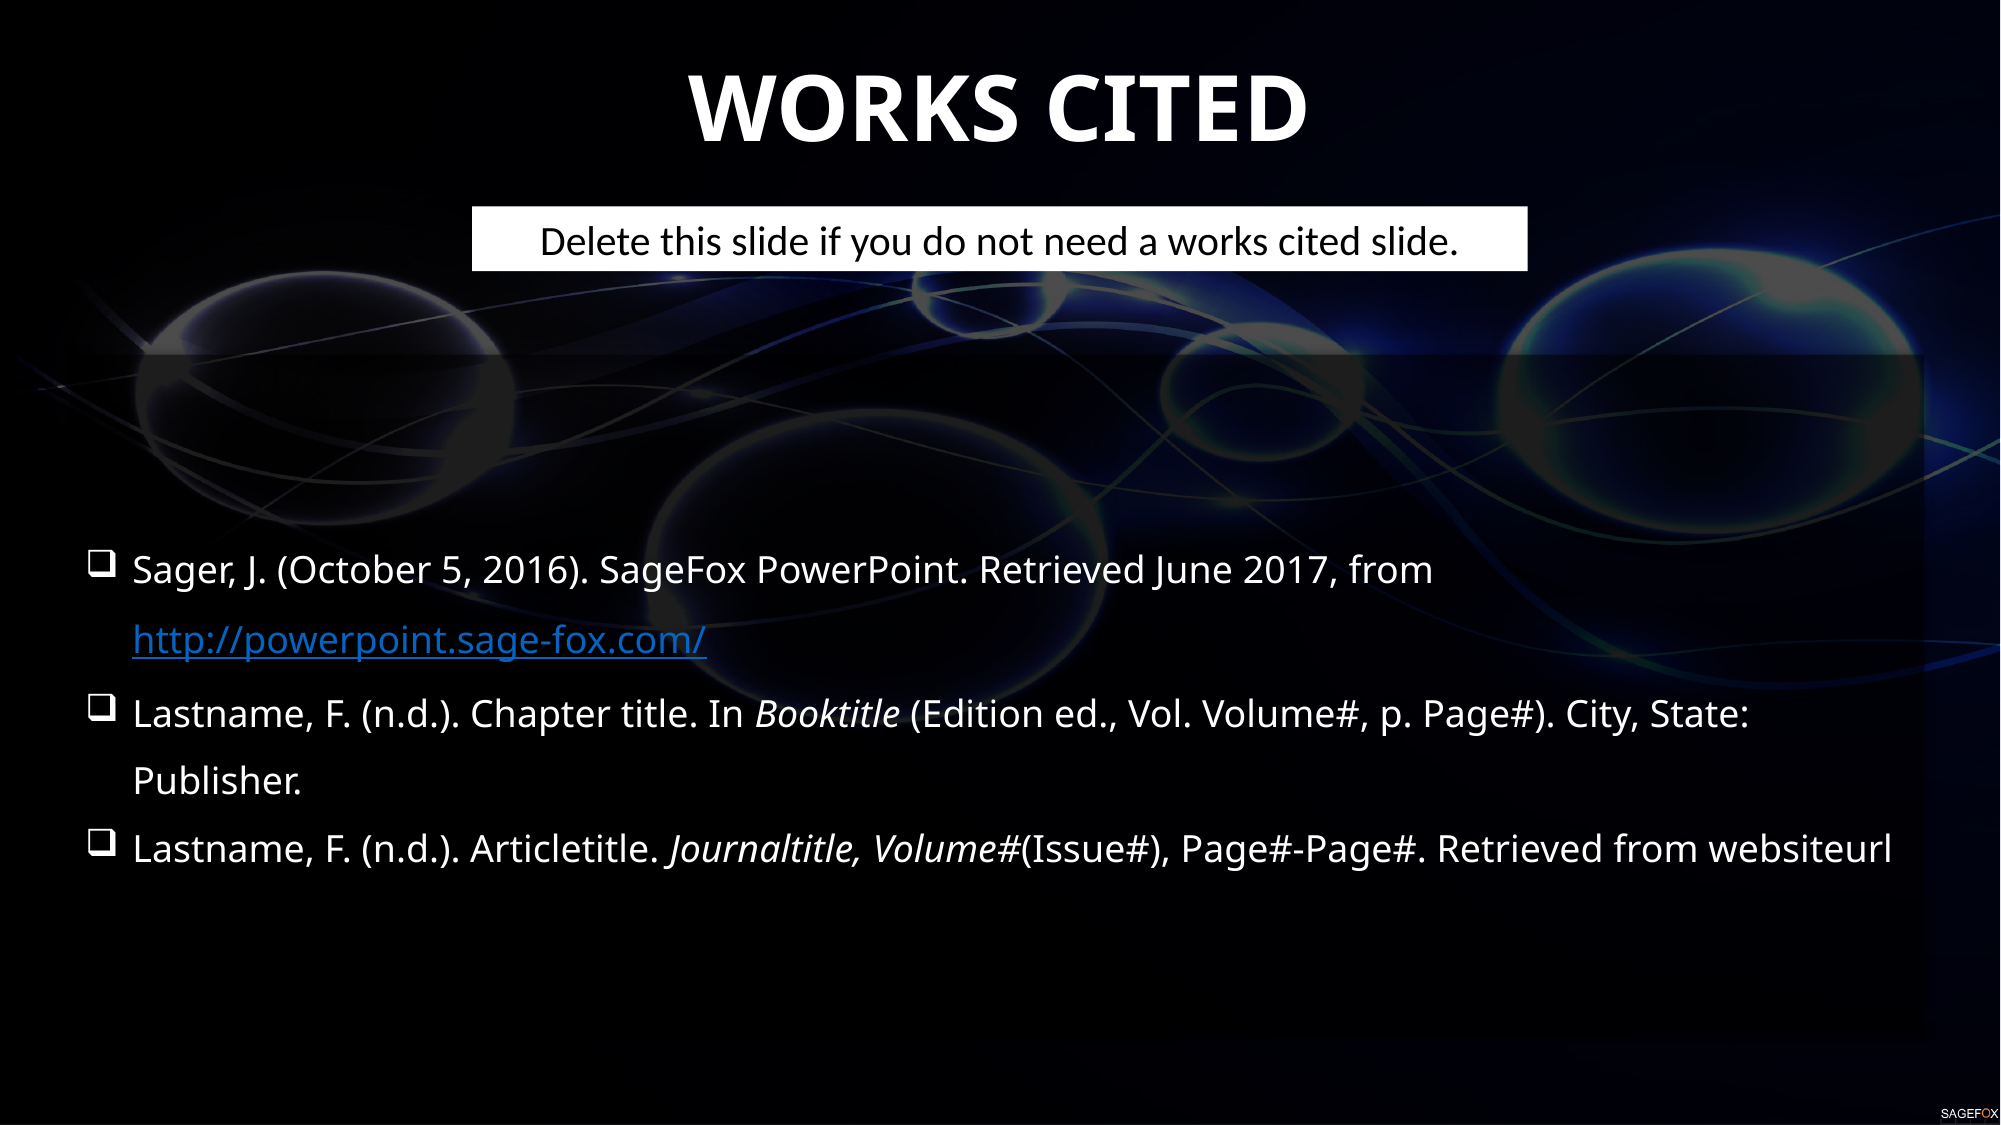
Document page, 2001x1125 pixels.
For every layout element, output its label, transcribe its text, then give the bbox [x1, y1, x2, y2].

text_box Delete this slide if you do not need a works cited slide. [472, 206, 1528, 272]
picture [0, 0, 2001, 1125]
text_box WORKS CITED [548, 42, 1452, 167]
text_box Sager, J. (October 5, 2016). SageFox PowerPoint. Retrieved June 2017, from http://powerpoint.sage-fox.com/ Lastname, F. (n.d.). Chapter title. In Booktitle (Edition ed., Vol. Volume#, p. Page#). City, State: Publisher. Lastname, F. (n.d.). Articletitle. Journaltitle, Volume#(Issue#), Page#-Page#. Retrieved from websiteurl [70, 354, 1925, 1039]
